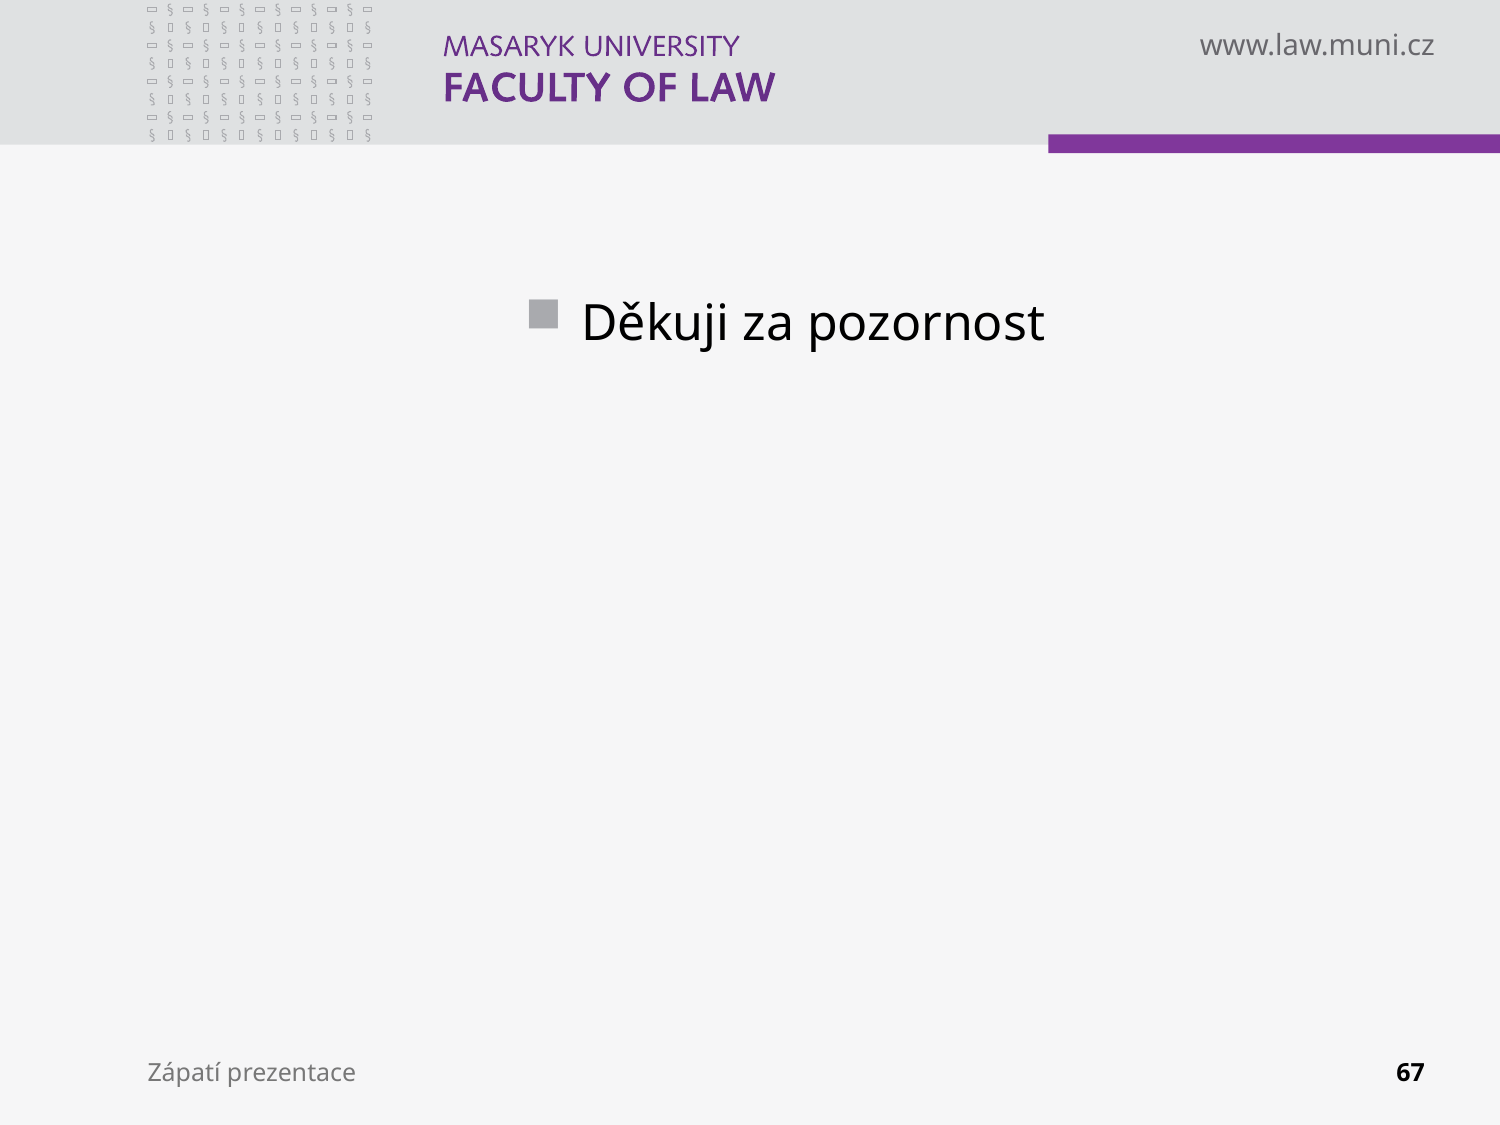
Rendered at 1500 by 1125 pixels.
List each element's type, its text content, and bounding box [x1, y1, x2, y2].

list Děkuji za pozornost [147, 290, 1423, 1006]
footer Zápatí prezentace [147, 1056, 1269, 1100]
slide_number 67 [1316, 1056, 1425, 1100]
